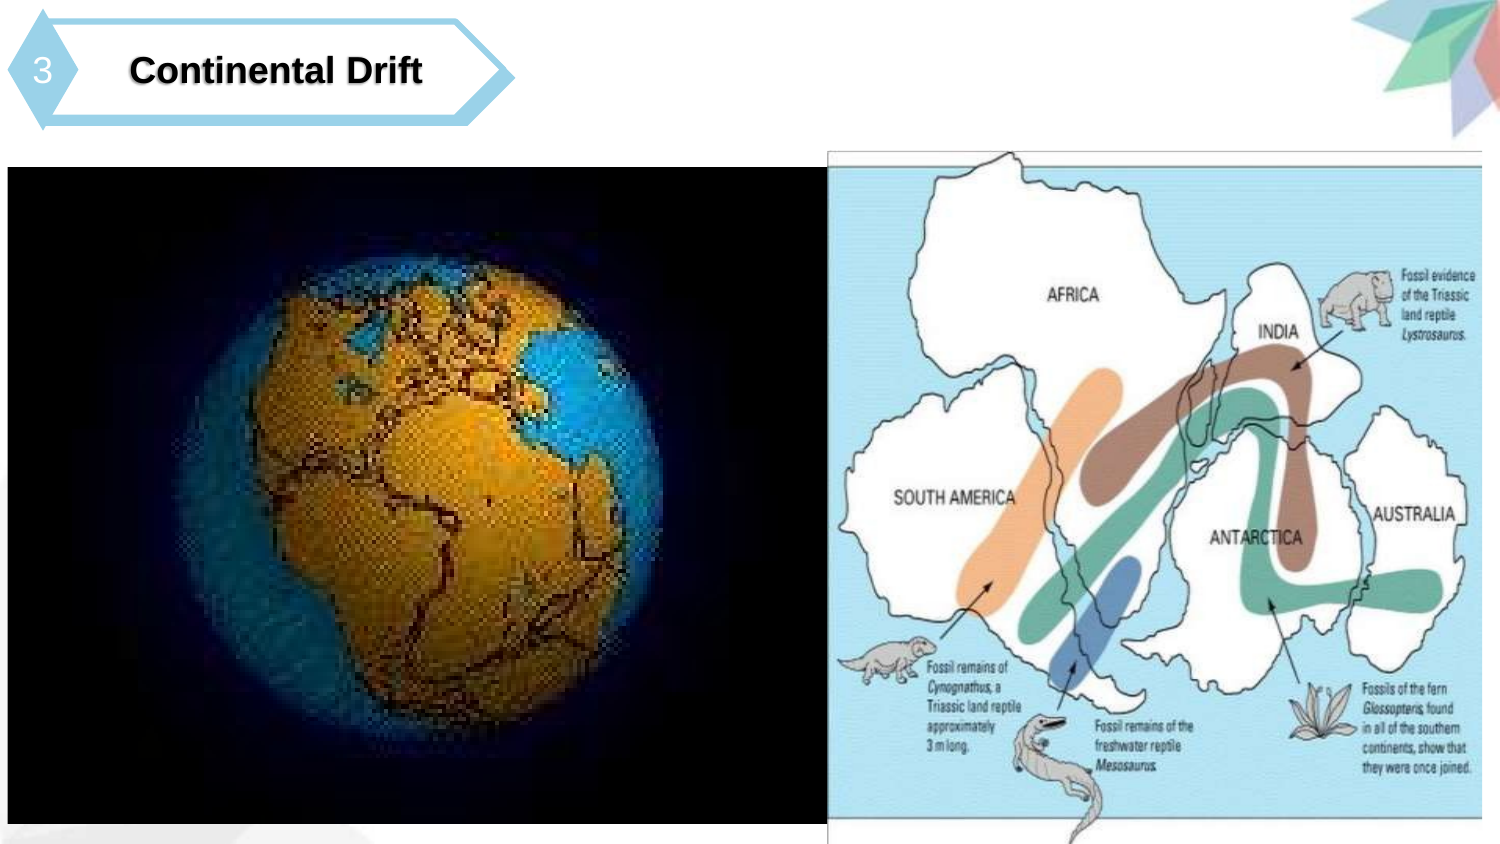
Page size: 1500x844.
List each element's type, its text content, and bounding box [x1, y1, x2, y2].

picture [0, 0, 1500, 844]
text_box [7, 167, 827, 824]
text_box [47, 29, 516, 126]
text_box [102, 34, 448, 119]
text_box [51, 21, 504, 118]
text_box 3 Continental Drift [30, 44, 423, 92]
text_box [827, 150, 1483, 844]
text_box [7, 8, 66, 131]
